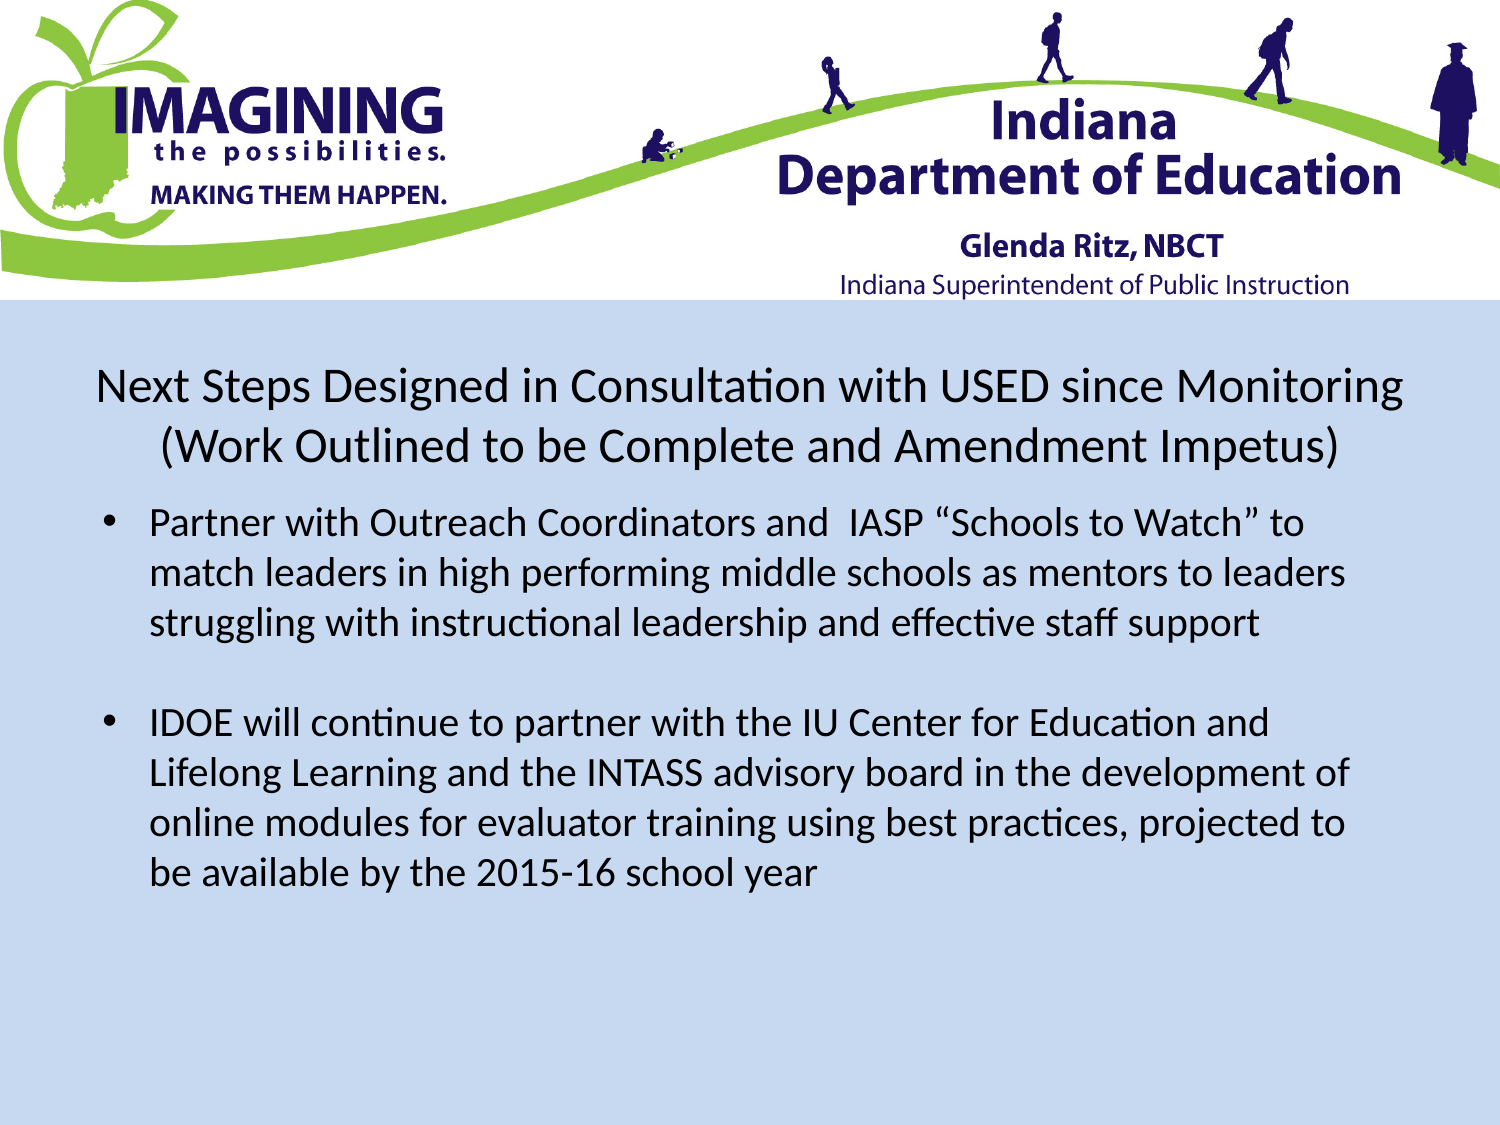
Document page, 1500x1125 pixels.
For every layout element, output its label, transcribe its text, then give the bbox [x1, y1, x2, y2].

picture [0, 0, 1500, 300]
title Next Steps Designed in Consultation with USED since Monitoring (Work Outlined to be Complete and Amendment Impetus) [37, 349, 1463, 475]
text_box Partner with Outreach Coordinators and IASP “Schools to Watch” to match leaders in high performing middle schools as mentors to leaders struggling with instructional leadership and effective staff support IDOE will continue to partner with the IU Center for Education and Lifelong Learning and the INTASS advisory board in the development of online modules for evaluator training using best practices, projected to be available by the 2015-16 school year [87, 487, 1413, 1003]
